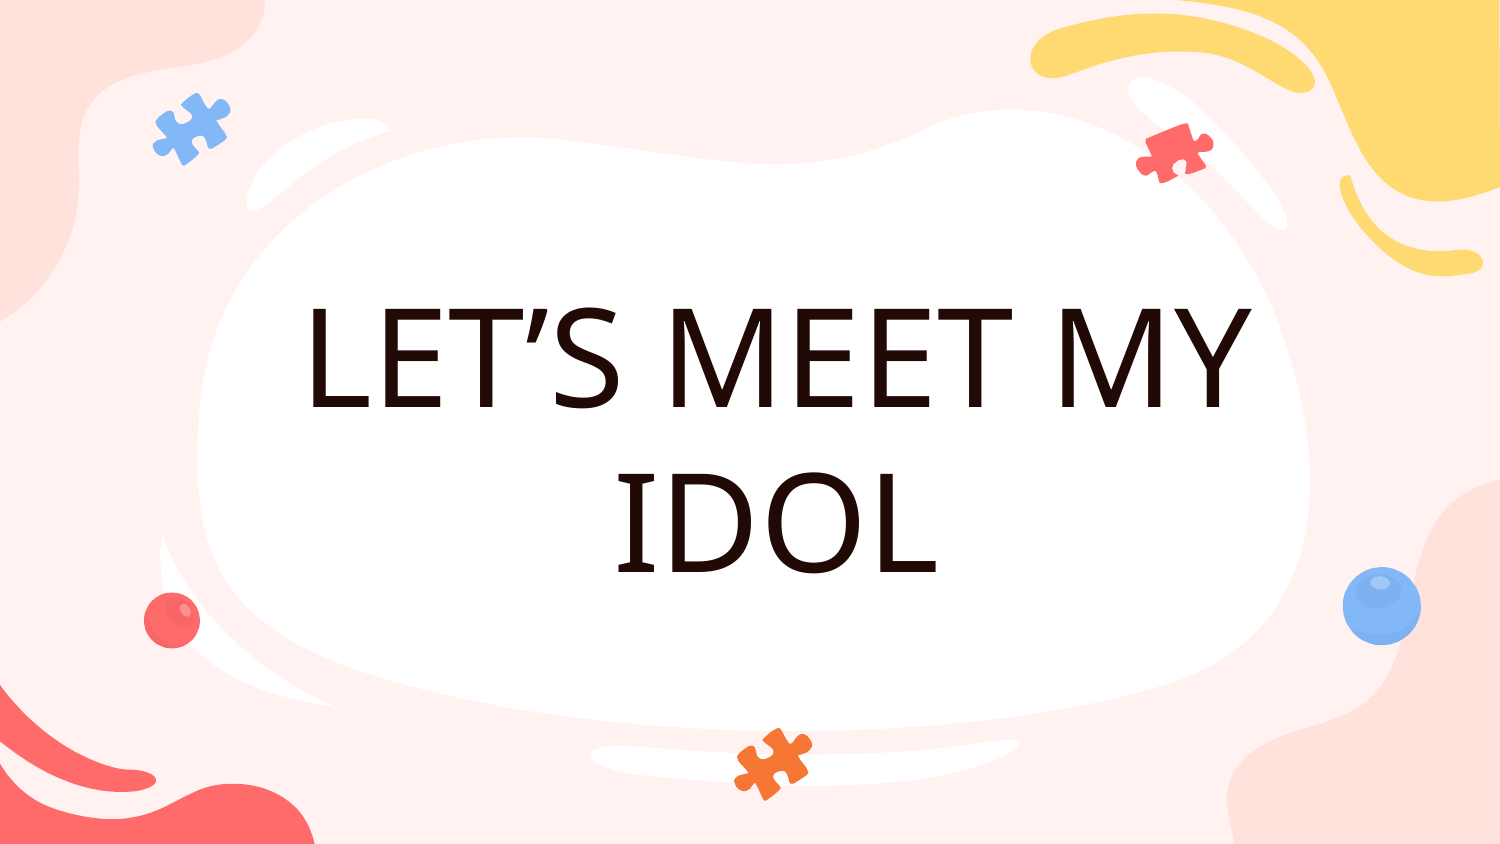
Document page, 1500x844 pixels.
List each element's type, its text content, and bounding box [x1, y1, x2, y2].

title LET’S MEET MY IDOL [277, 285, 1277, 615]
